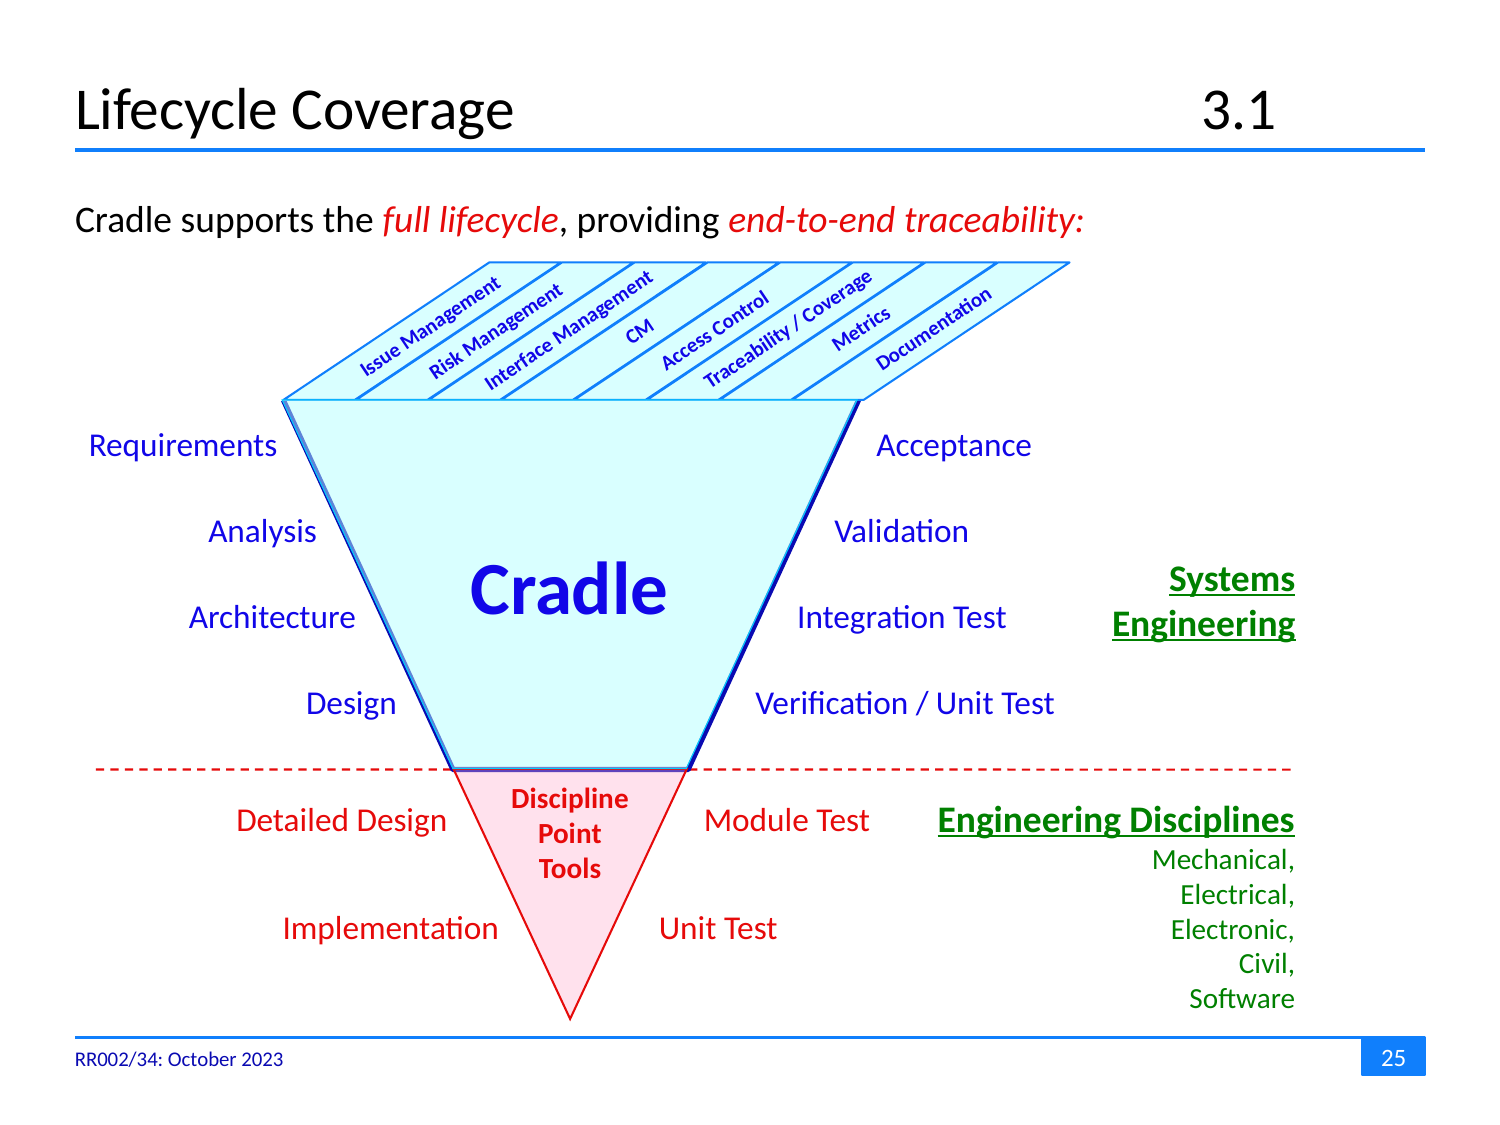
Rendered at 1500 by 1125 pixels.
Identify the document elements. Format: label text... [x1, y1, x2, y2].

text_box Engineering Disciplines Mechanical, Electrical, Electronic, Civil, Software [937, 787, 1296, 1023]
list Cradle supports the full lifecycle, providing end-to-end traceability: [75, 187, 1425, 1005]
text_box Systems Engineering [1111, 546, 1296, 652]
title Lifecycle Coverage 3.1 [75, 62, 1425, 150]
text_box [234, 778, 872, 1020]
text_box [87, 262, 1070, 769]
